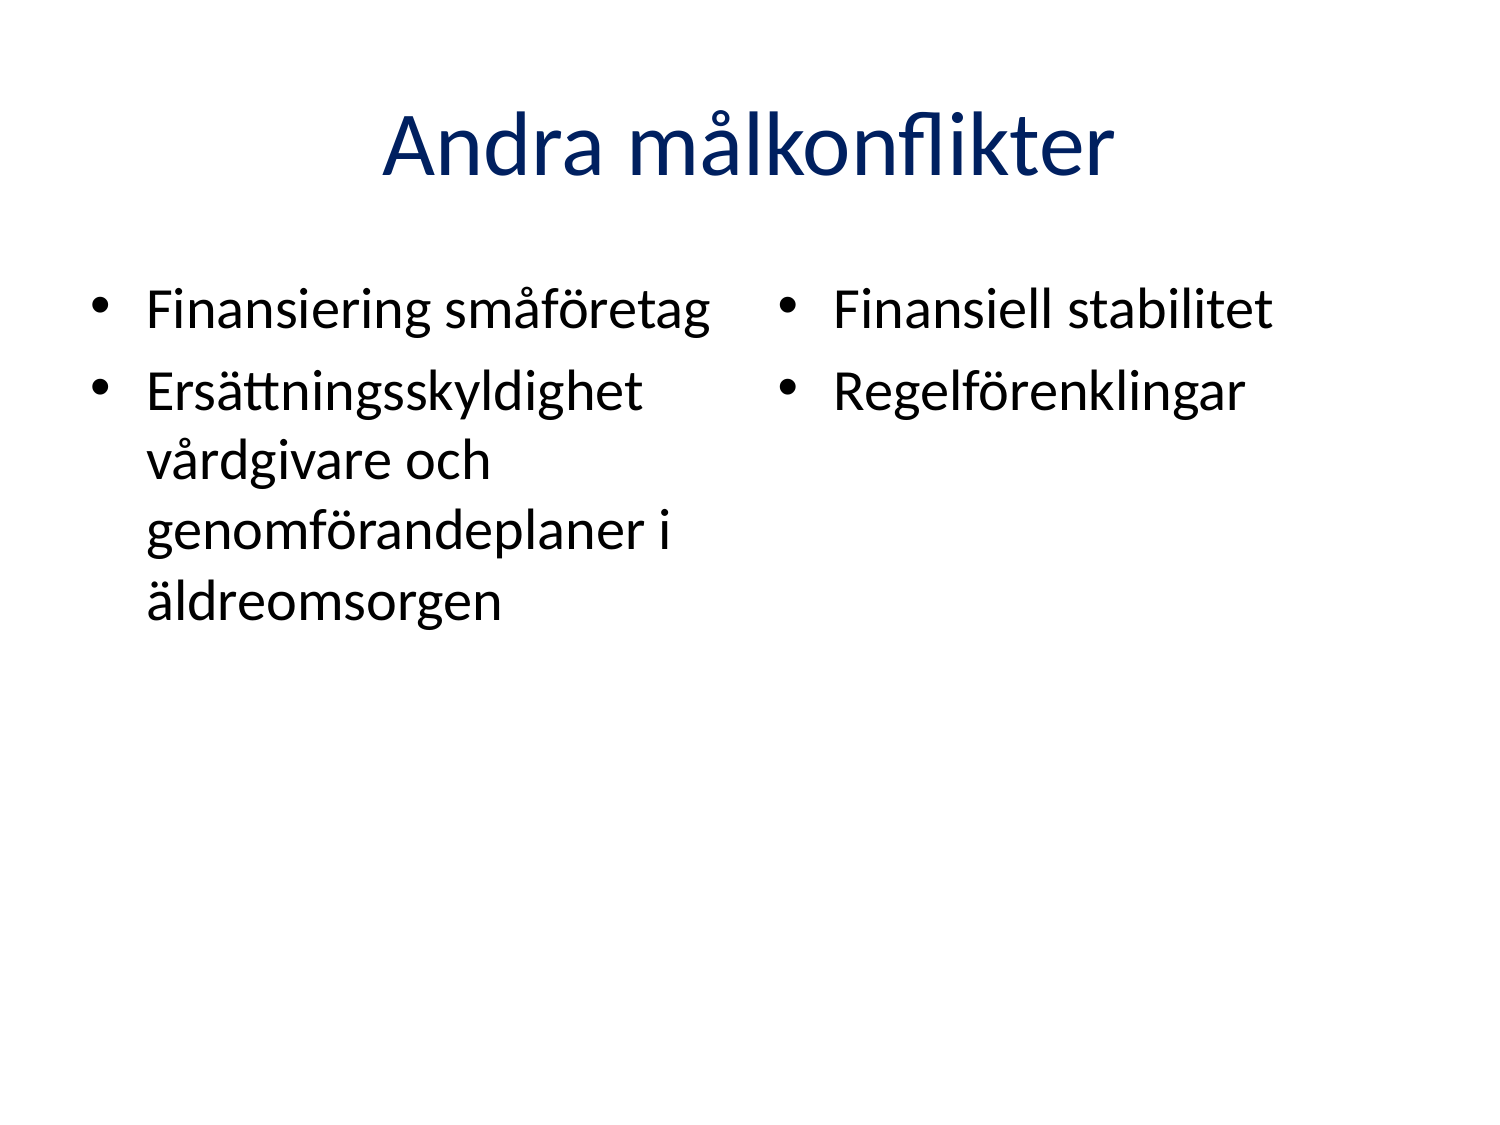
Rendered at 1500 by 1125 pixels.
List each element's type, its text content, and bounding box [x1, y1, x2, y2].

list Finansiell stabilitet Regelförenklingar [762, 262, 1425, 1005]
title Andra målkonflikter [75, 45, 1425, 233]
list Finansiering småföretag Ersättningsskyldighet vårdgivare och genomförandeplaner i äldreomsorgen [75, 262, 738, 1005]
